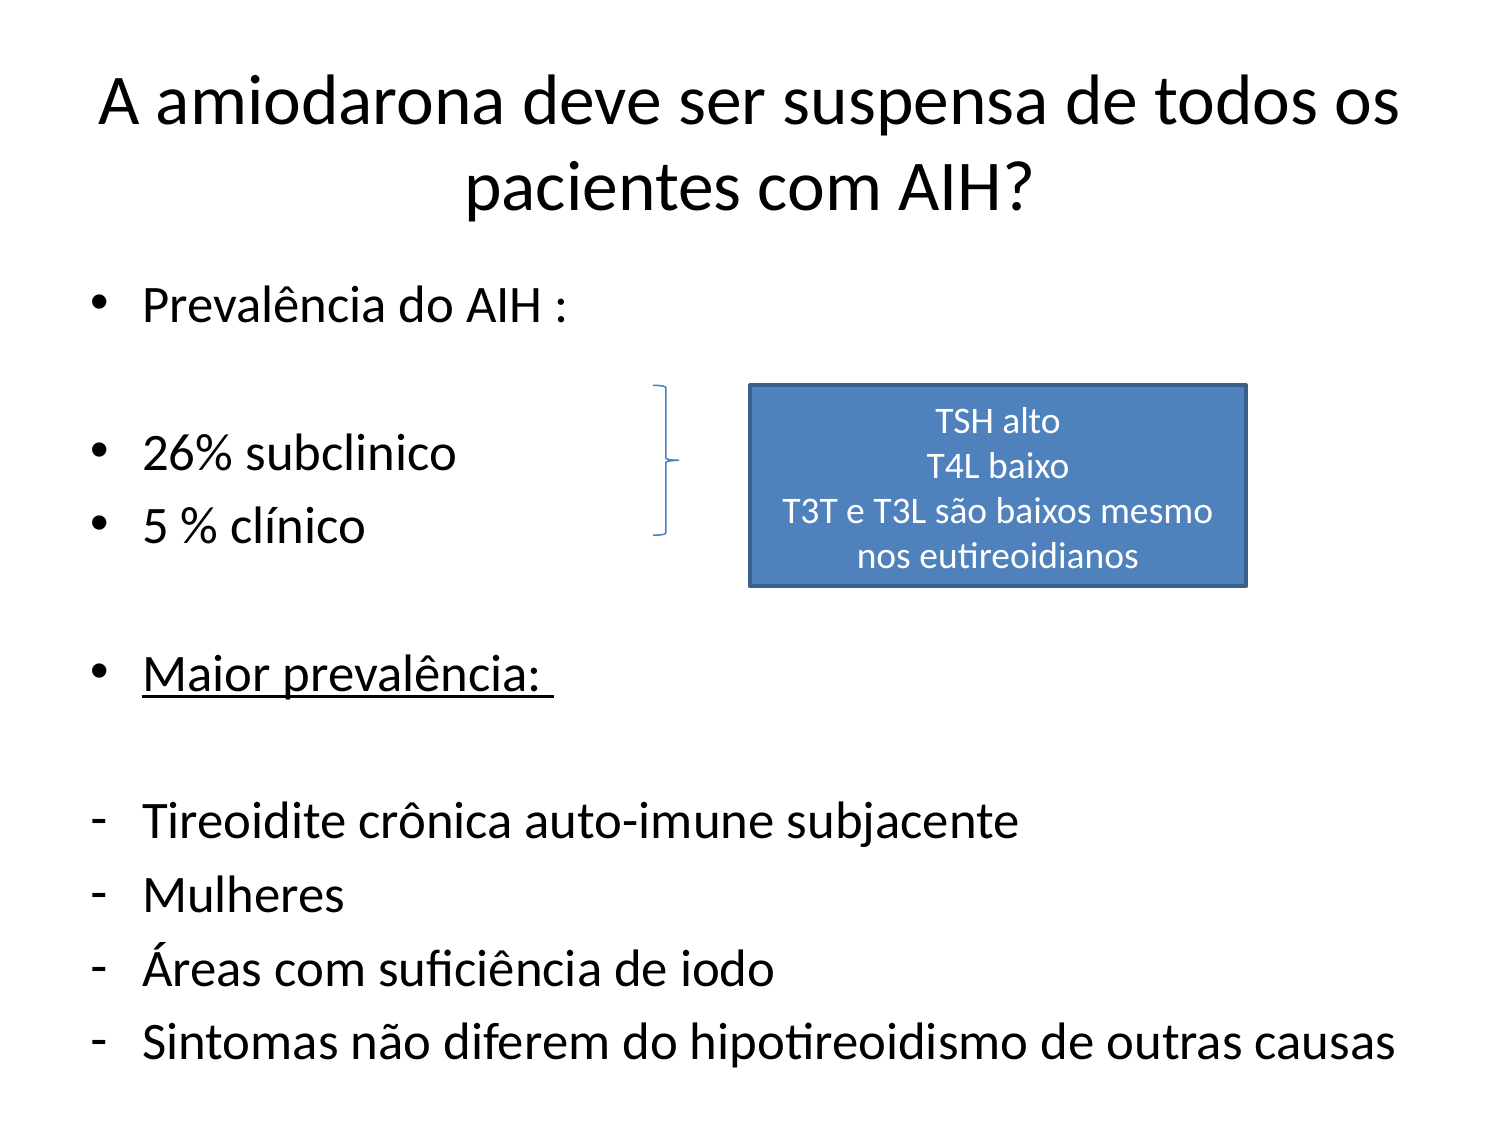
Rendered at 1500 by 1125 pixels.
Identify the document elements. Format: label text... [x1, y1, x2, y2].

title A amiodarona deve ser suspensa de todos os pacientes com AIH? [75, 45, 1425, 233]
list Prevalência do AIH : 26% subclinico 5 % clínico Maior prevalência: Tireoidite crônica auto-imune subjacente Mulheres Áreas com suficiência de iodo Sintomas não diferem do hipotireoidismo de outras causas [75, 262, 1425, 1083]
text_box TSH alto T4L baixo T3T e T3L são baixos mesmo nos eutireoidianos [748, 383, 1248, 588]
text_box [653, 384, 680, 537]
